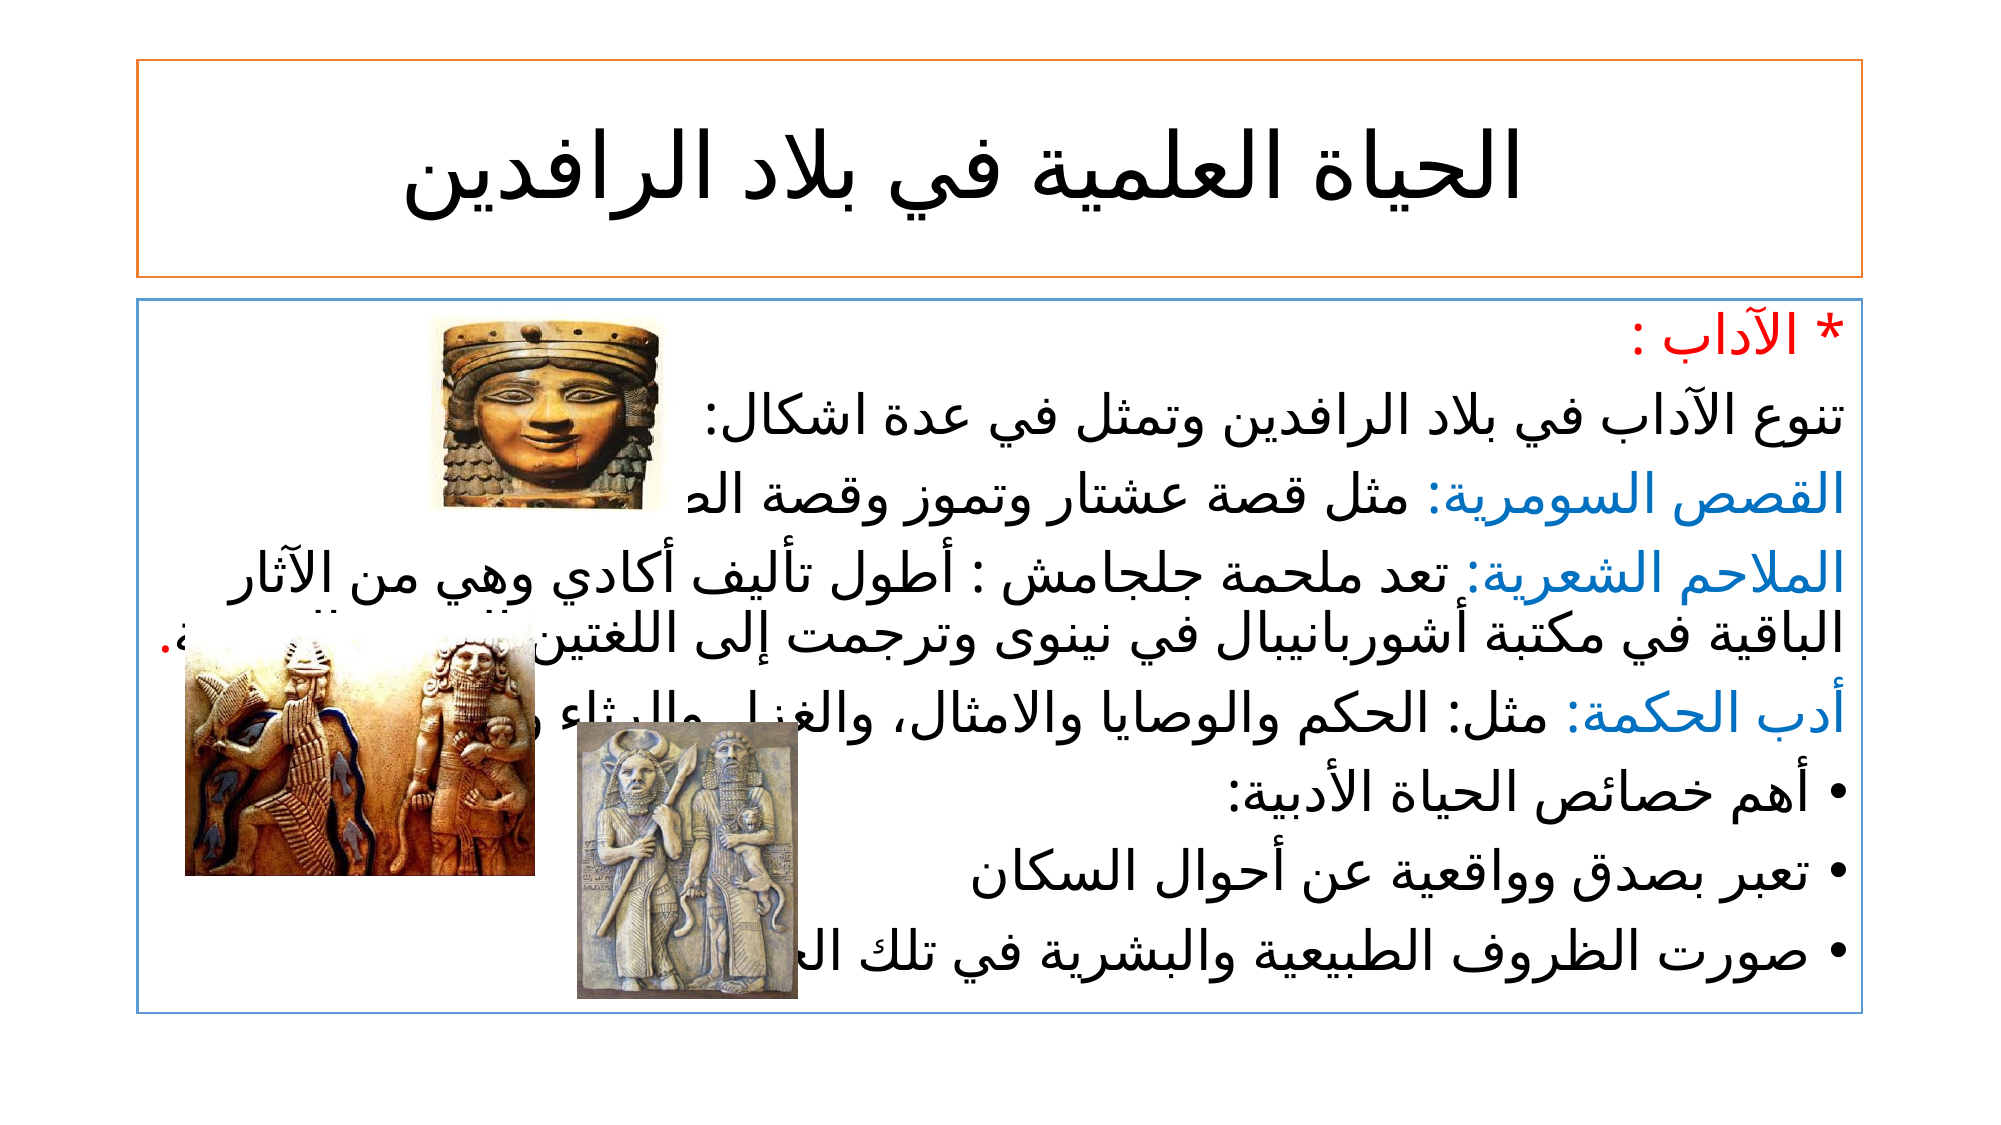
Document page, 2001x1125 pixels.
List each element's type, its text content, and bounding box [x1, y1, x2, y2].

picture [577, 722, 798, 1000]
title الحياة العلمية في بلاد الرافدين [136, 59, 1863, 278]
picture [425, 311, 688, 527]
list * الآداب : تنوع الآداب في بلاد الرافدين وتمثل في عدة اشكال: القصص السومرية: مثل قصة عشتار وتموز وقصة الطوفان . الملاحم الشعرية: تعد ملحمة جلجامش : أطول تأليف أكادي وهي من الآثار الباقية في مكتبة أشوربانيبال في نينوى وترجمت إلى اللغتين الحثية والحورية. أدب الحكمة: مثل: الحكم والوصايا والامثال، والغزل والرثاء والفكاهة. أهم خصائص الحياة الأدبية: تعبر بصدق وواقعية عن أحوال السكان صورت الظروف الطبيعية والبشرية في تلك الحضارة. [136, 298, 1863, 1014]
picture [185, 613, 535, 876]
